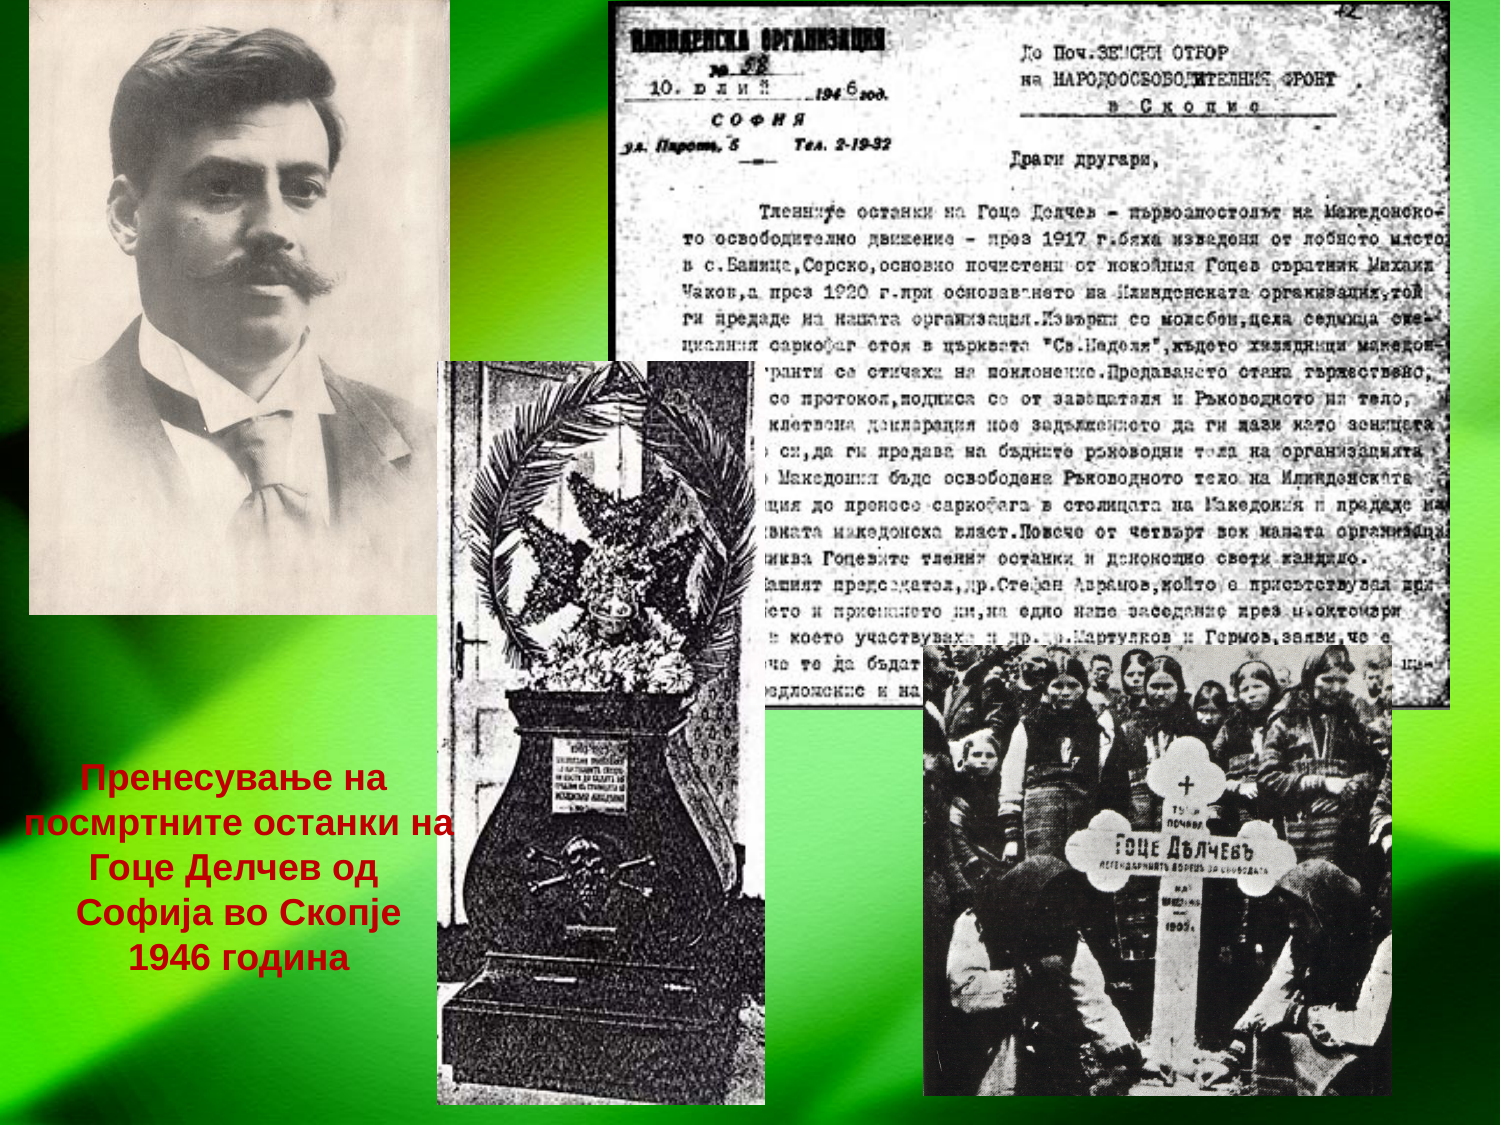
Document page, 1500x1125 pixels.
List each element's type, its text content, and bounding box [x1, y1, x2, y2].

text_box Пренесување на посмртните останки на Гоце Делчев од Софија во Скопје 1946 година [8, 745, 431, 986]
picture [0, 0, 1500, 1125]
